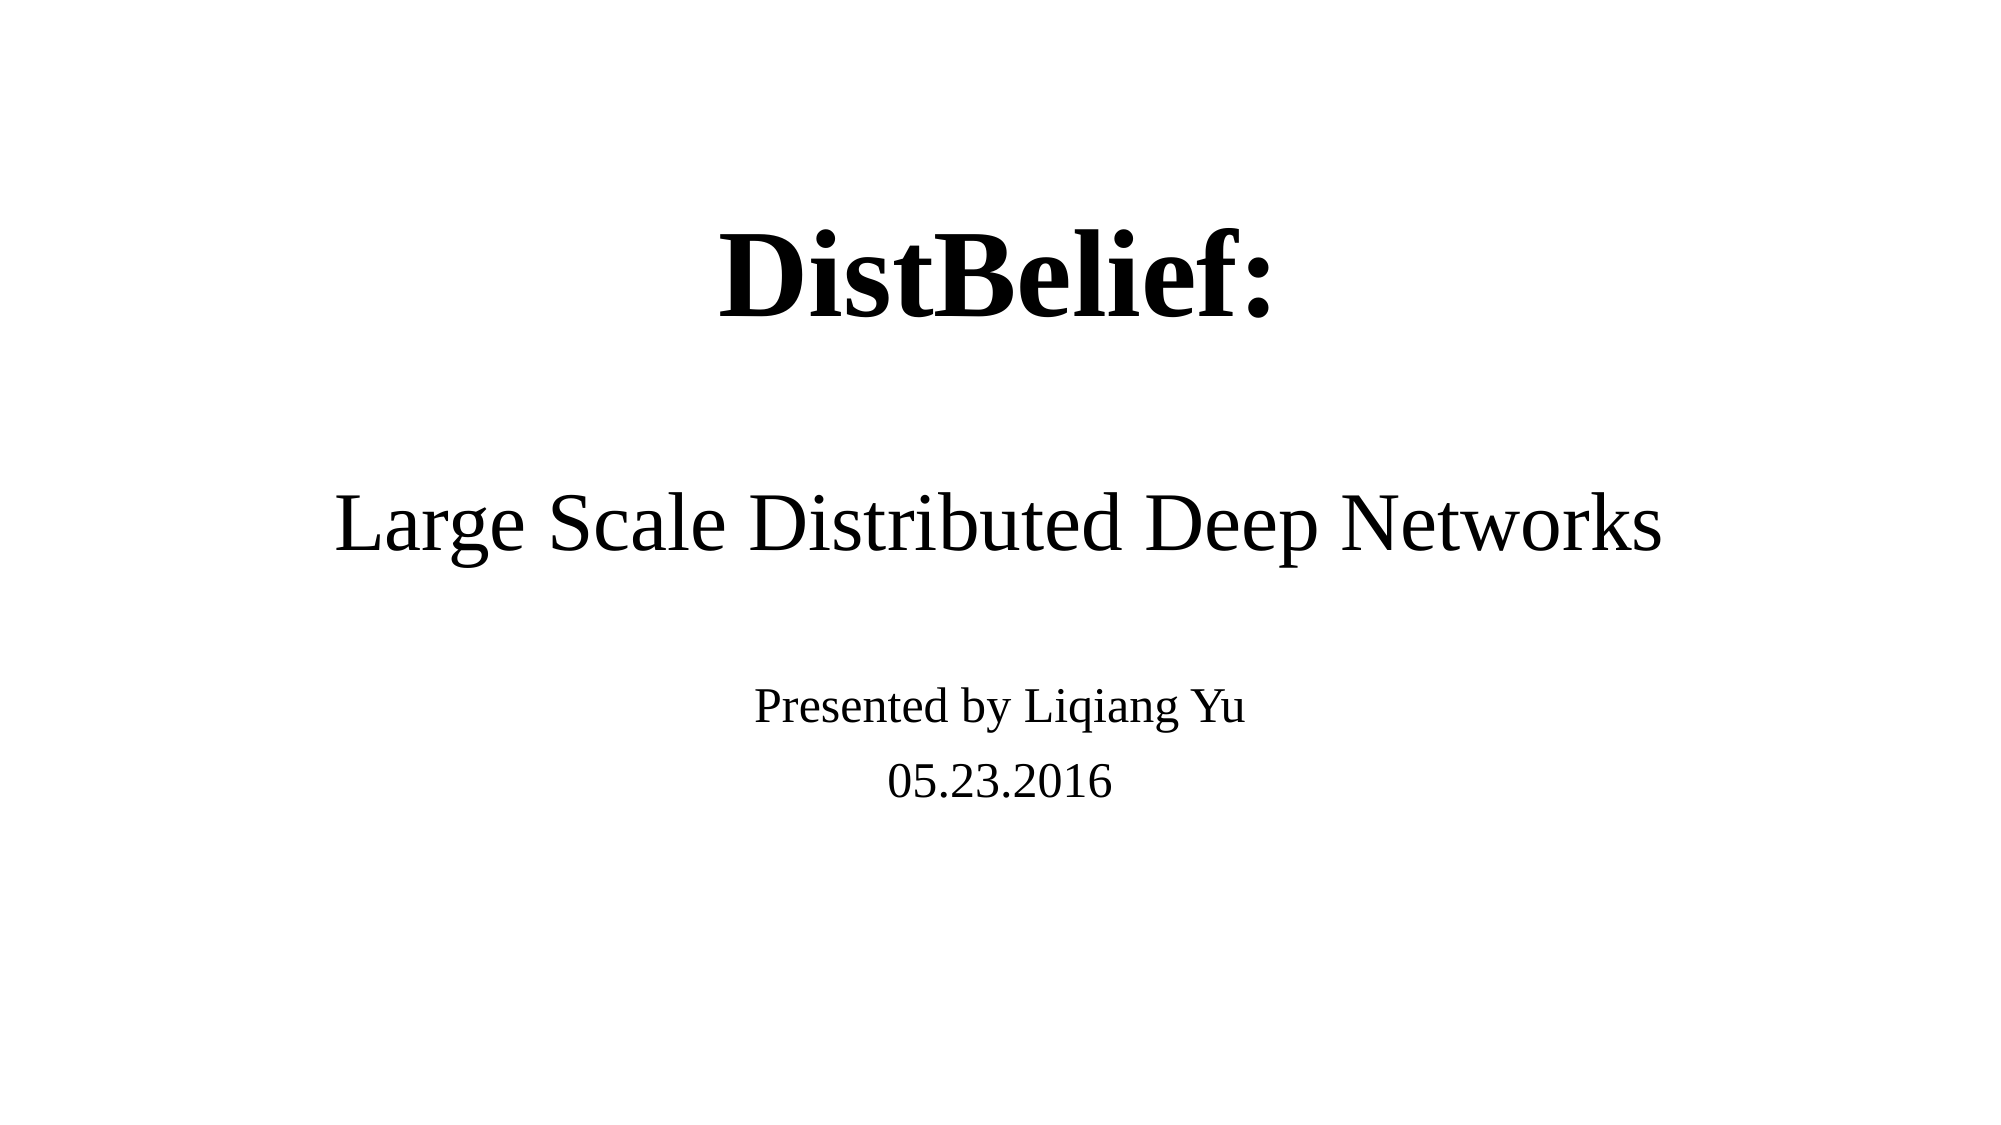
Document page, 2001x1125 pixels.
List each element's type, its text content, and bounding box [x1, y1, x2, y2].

subtitle Presented by Liqiang Yu 05.23.2016 [249, 590, 1750, 863]
title DistBelief: Large Scale Distributed Deep Networks [249, 184, 1750, 576]
